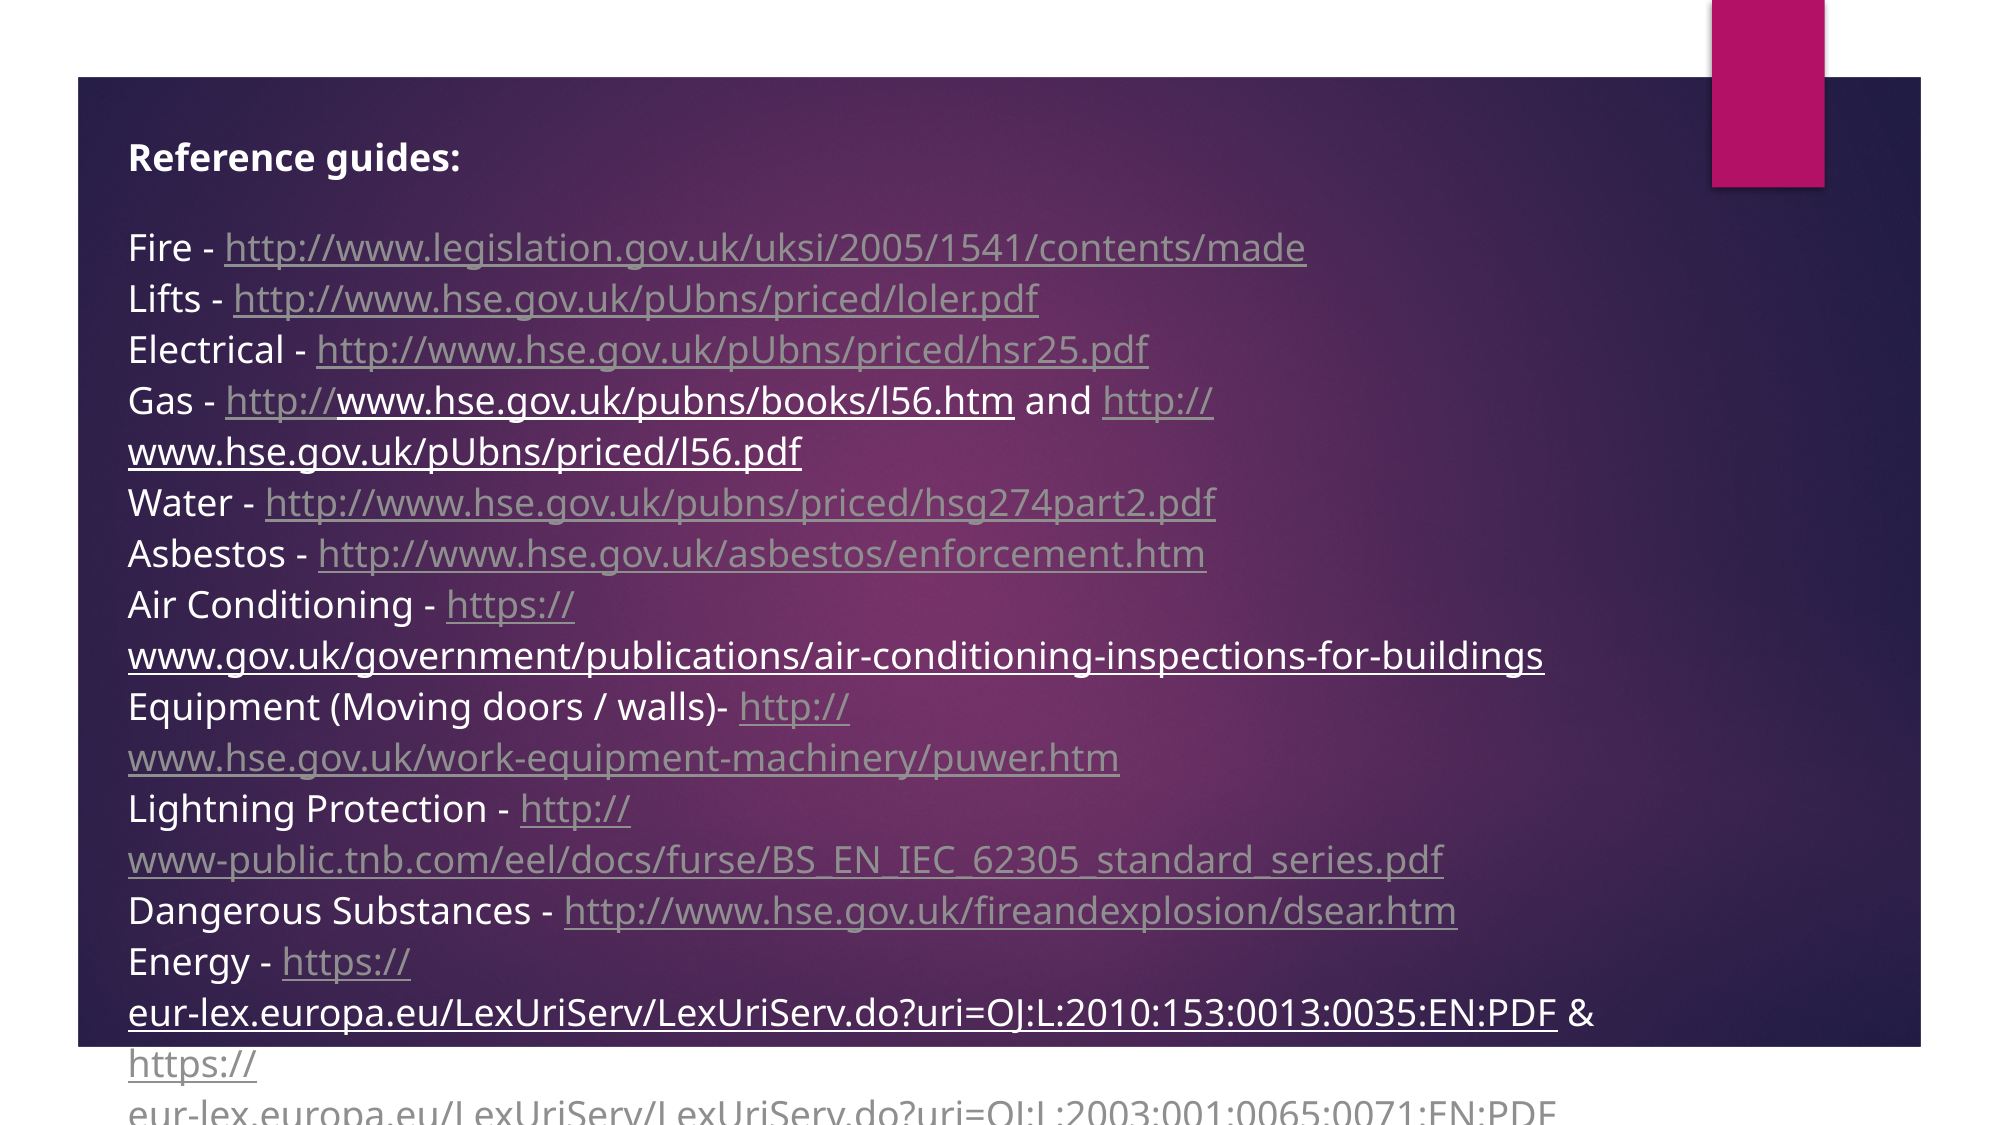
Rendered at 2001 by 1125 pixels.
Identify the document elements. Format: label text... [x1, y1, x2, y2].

text_box Reference guides: Fire - http://www.legislation.gov.uk/uksi/2005/1541/contents/made Lifts - http://www.hse.gov.uk/pUbns/priced/loler.pdf Electrical - http://www.hse.gov.uk/pUbns/priced/hsr25.pdf Gas - http://www.hse.gov.uk/pubns/books/l56.htm and http://www.hse.gov.uk/pUbns/priced/l56.pdf Water - http://www.hse.gov.uk/pubns/priced/hsg274part2.pdf Asbestos - http://www.hse.gov.uk/asbestos/enforcement.htm Air Conditioning - https://www.gov.uk/government/publications/air-conditioning-inspections-for-buildings Equipment (Moving doors / walls)- http://www.hse.gov.uk/work-equipment-machinery/puwer.htm Lightning Protection - http://www-public.tnb.com/eel/docs/furse/BS_EN_IEC_62305_standard_series.pdf Dangerous Substances - http://www.hse.gov.uk/fireandexplosion/dsear.htm Energy - https://eur-lex.europa.eu/LexUriServ/LexUriServ.do?uri=OJ:L:2010:153:0013:0035:EN:PDF & https://eur-lex.europa.eu/LexUriServ/LexUriServ.do?uri=OJ:L:2003:001:0065:0071:EN:PDF [112, 126, 1638, 1125]
